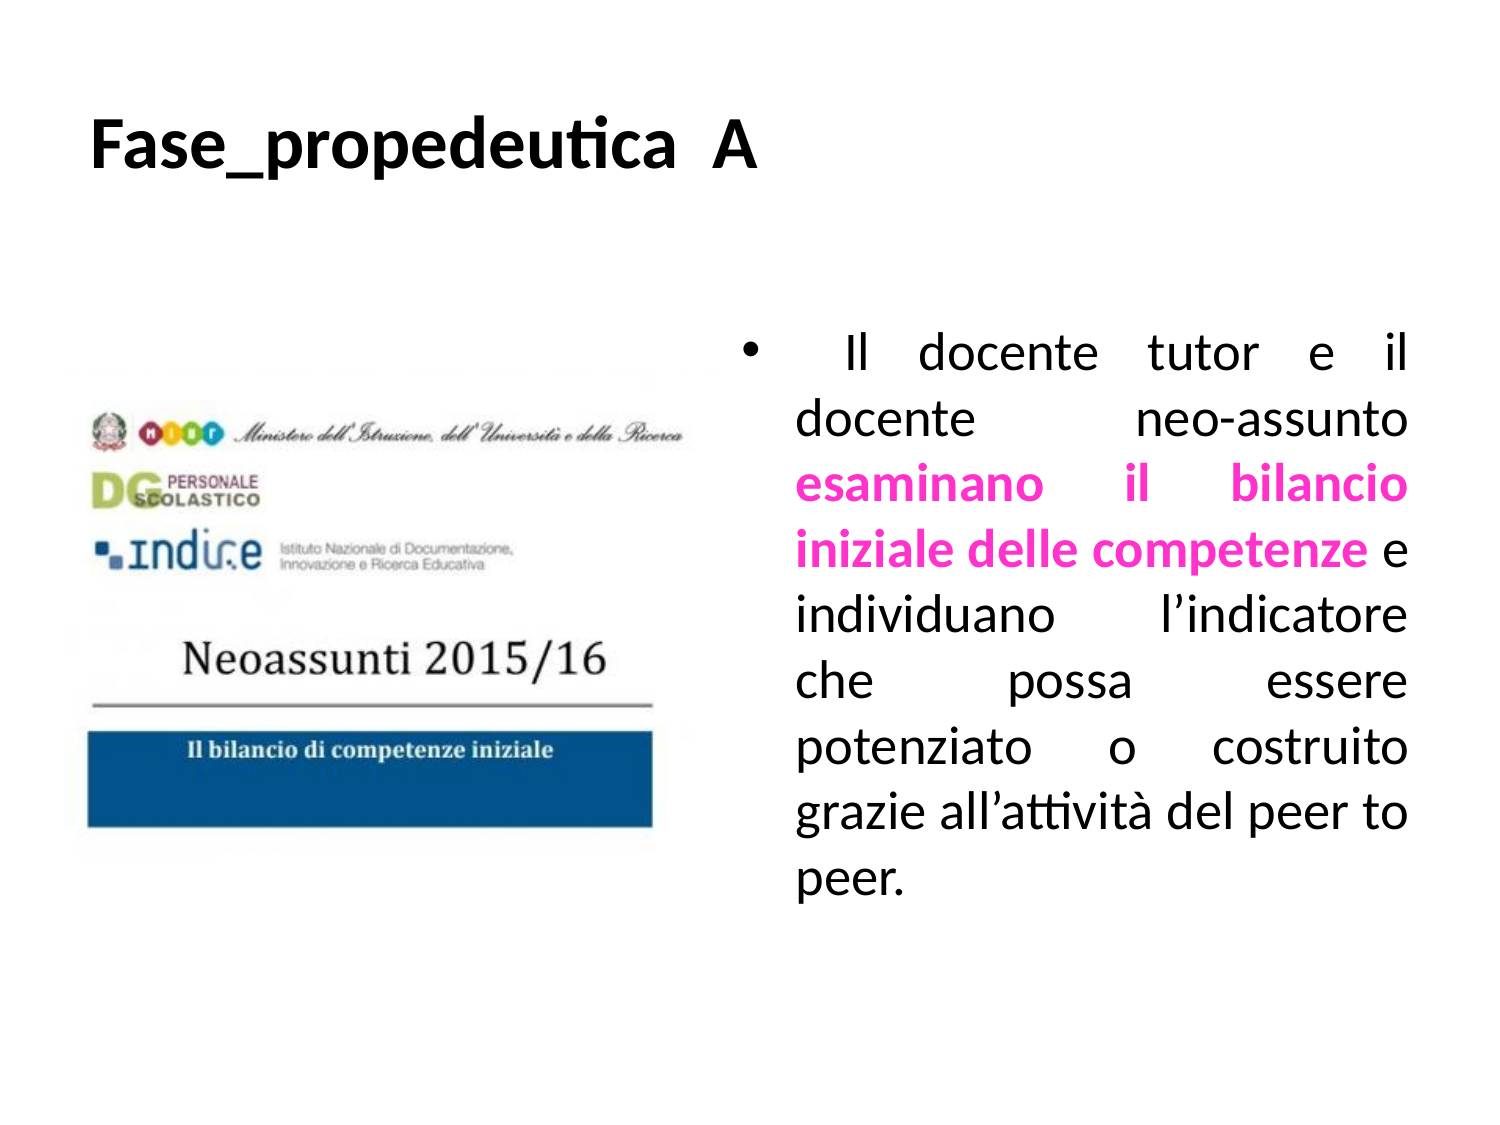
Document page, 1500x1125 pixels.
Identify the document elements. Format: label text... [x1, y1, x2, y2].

picture [64, 373, 722, 859]
title Fase_propedeutica A [75, 45, 1425, 233]
list Il docente tutor e il docente neo-assunto esaminano il bilancio iniziale delle competenze e individuano l’indicatore che possa essere potenziato o costruito grazie all’attività del peer to peer. [726, 233, 1425, 917]
